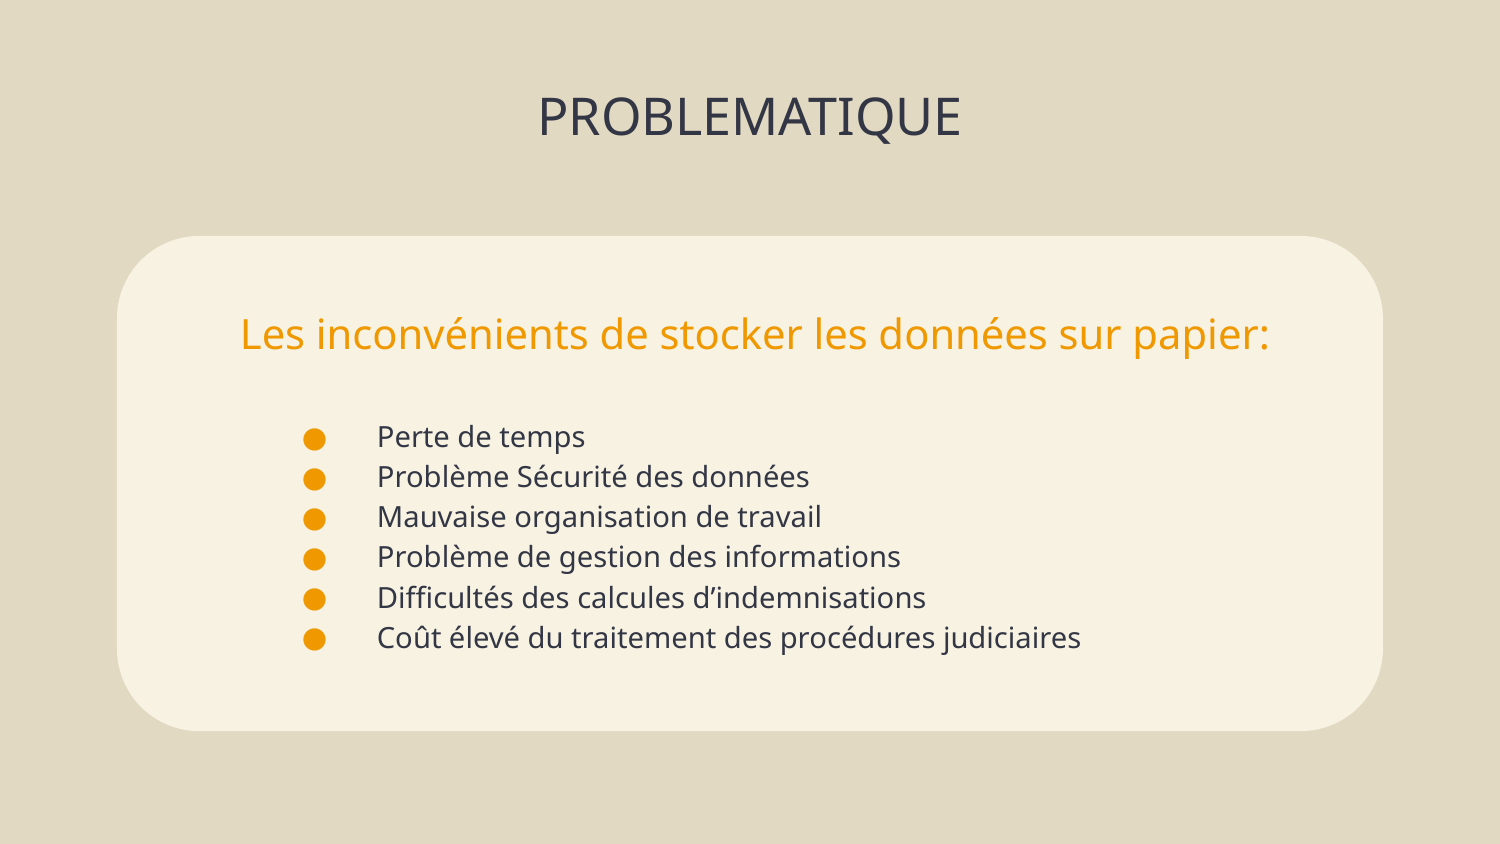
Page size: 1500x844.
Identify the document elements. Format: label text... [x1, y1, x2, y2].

title PROBLEMATIQUE [194, 68, 1306, 176]
text_box Les inconvénients de stocker les données sur papier: [224, 300, 1286, 365]
list Perte de temps Problème Sécurité des données Mauvaise organisation de travail Problème de gestion des informations Difficultés des calcules d’indemnisations Coût élevé du traitement des procédures judiciaires [286, 366, 1214, 656]
text_box [116, 235, 1383, 732]
